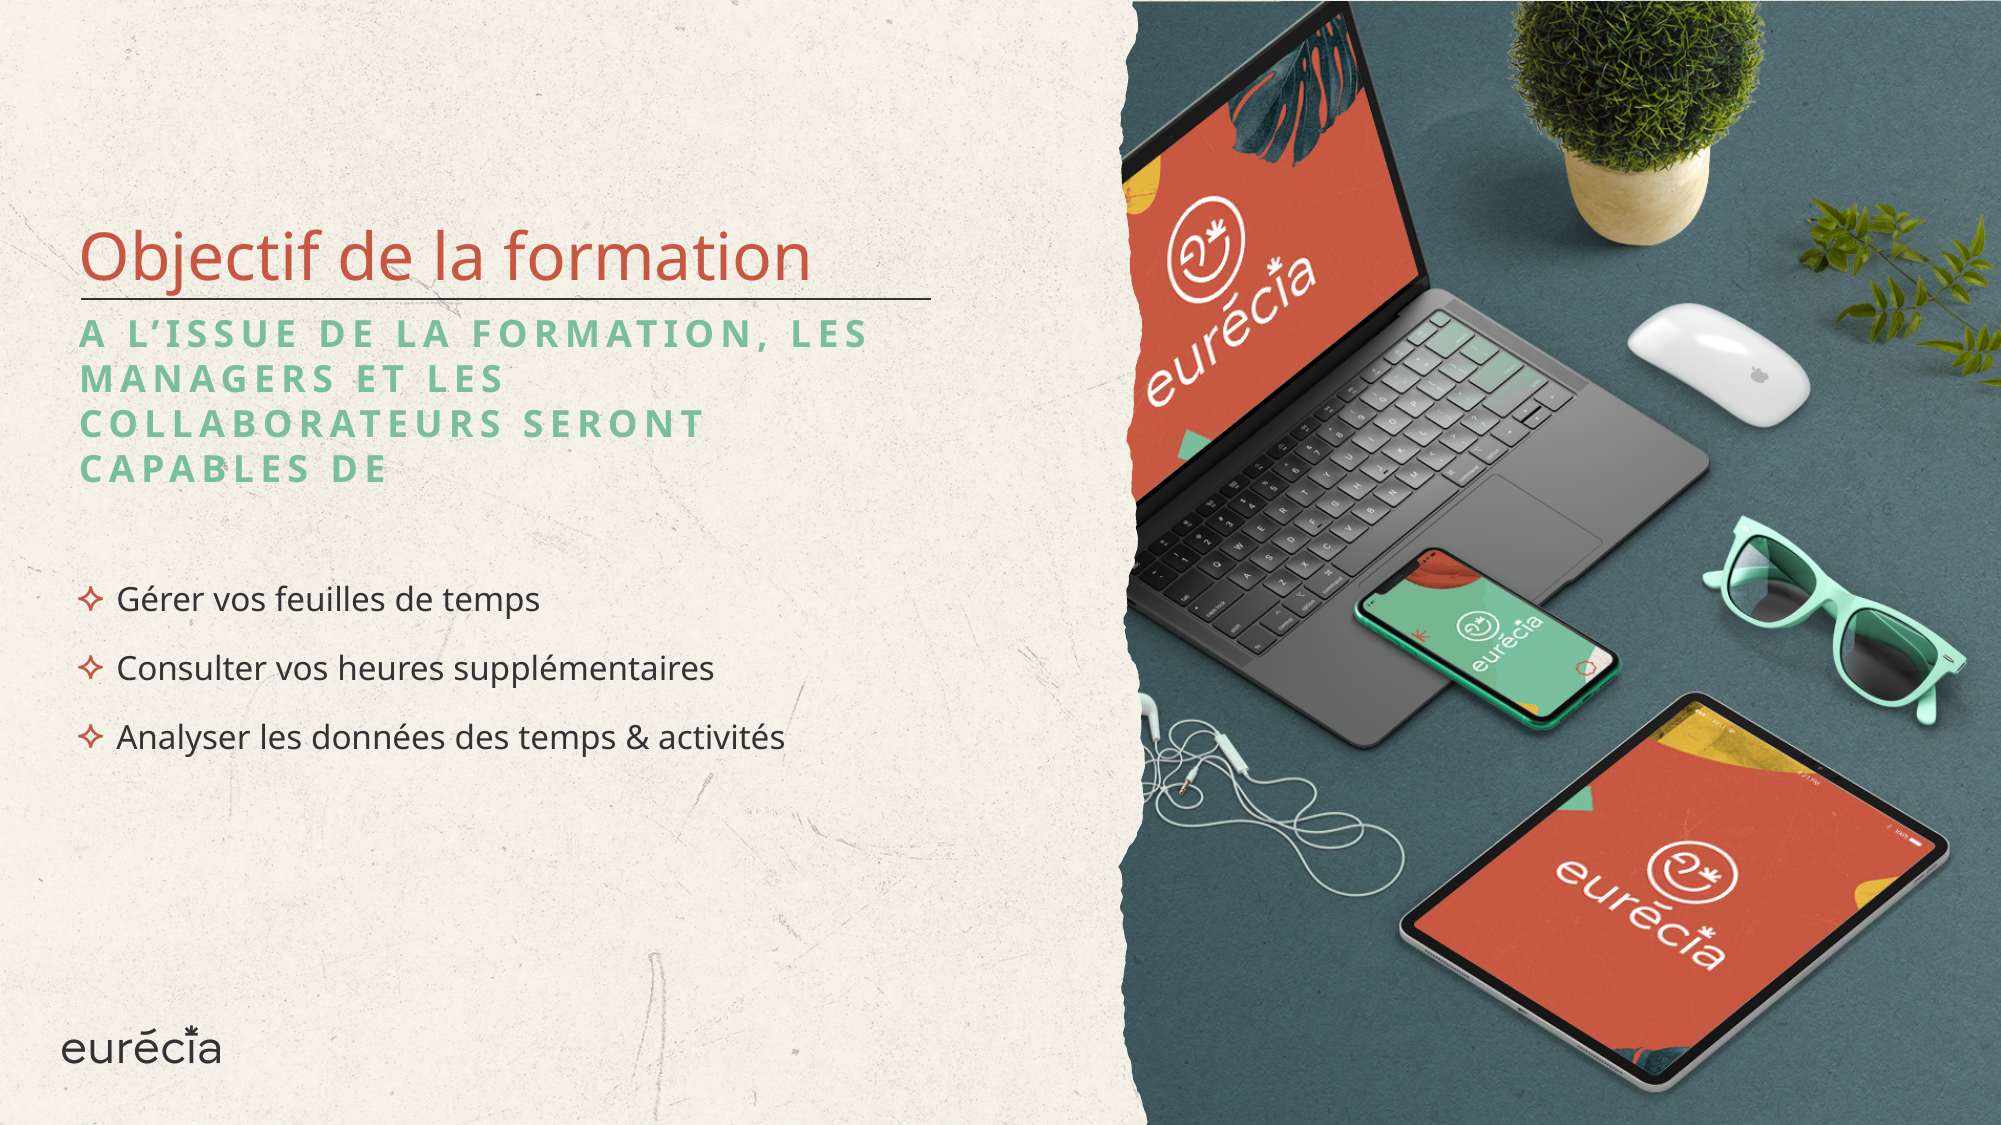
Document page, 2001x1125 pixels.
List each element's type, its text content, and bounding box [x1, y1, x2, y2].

picture [0, 0, 2001, 1125]
title A l’issue de la formation, les managers et les collaborateurs seront capables de [63, 302, 970, 397]
list Objectif de la formation [63, 207, 935, 303]
list Gérer vos feuilles de temps Consulter vos heures supplémentaires Analyser les données des temps & activités [63, 563, 1022, 871]
